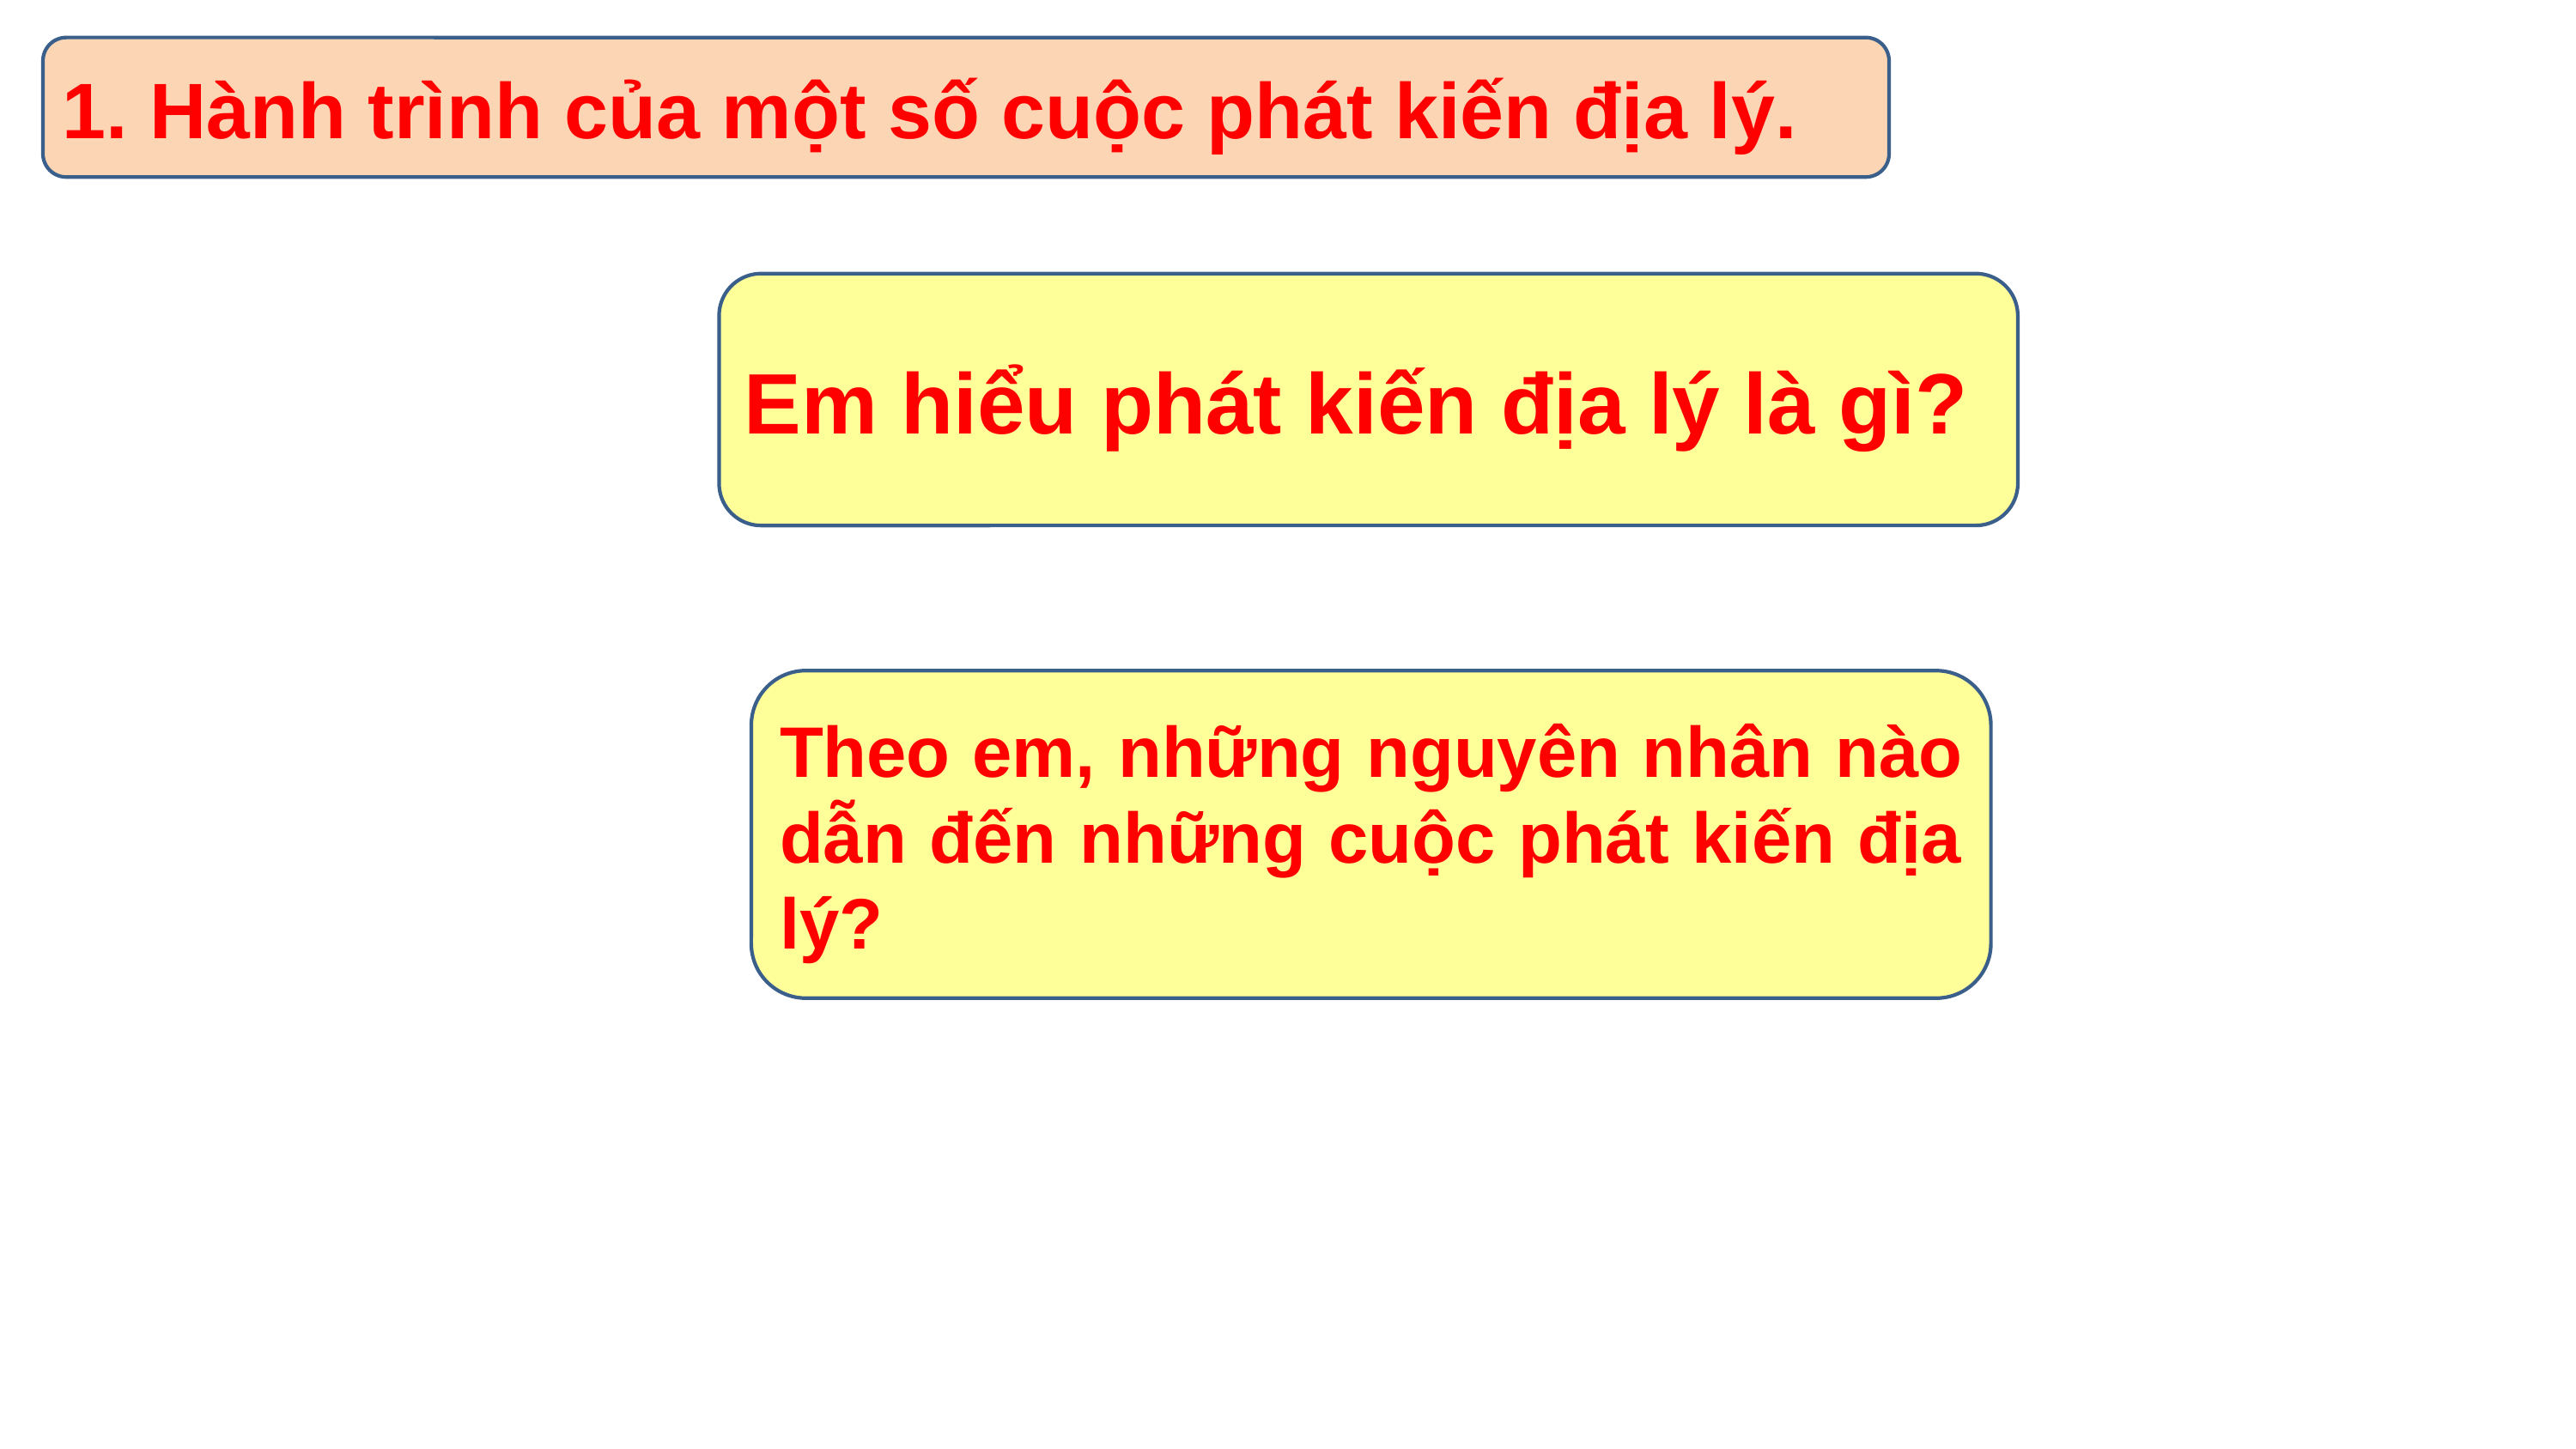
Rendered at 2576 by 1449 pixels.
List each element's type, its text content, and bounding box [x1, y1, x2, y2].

text_box Em hiểu phát kiến địa lý là gì? [717, 271, 2020, 528]
text_box Theo em, những nguyên nhân nào dẫn đến những cuộc phát kiến địa lý? [749, 669, 1993, 1000]
text_box 1. Hành trình của một số cuộc phát kiến địa lý. [40, 35, 1892, 179]
